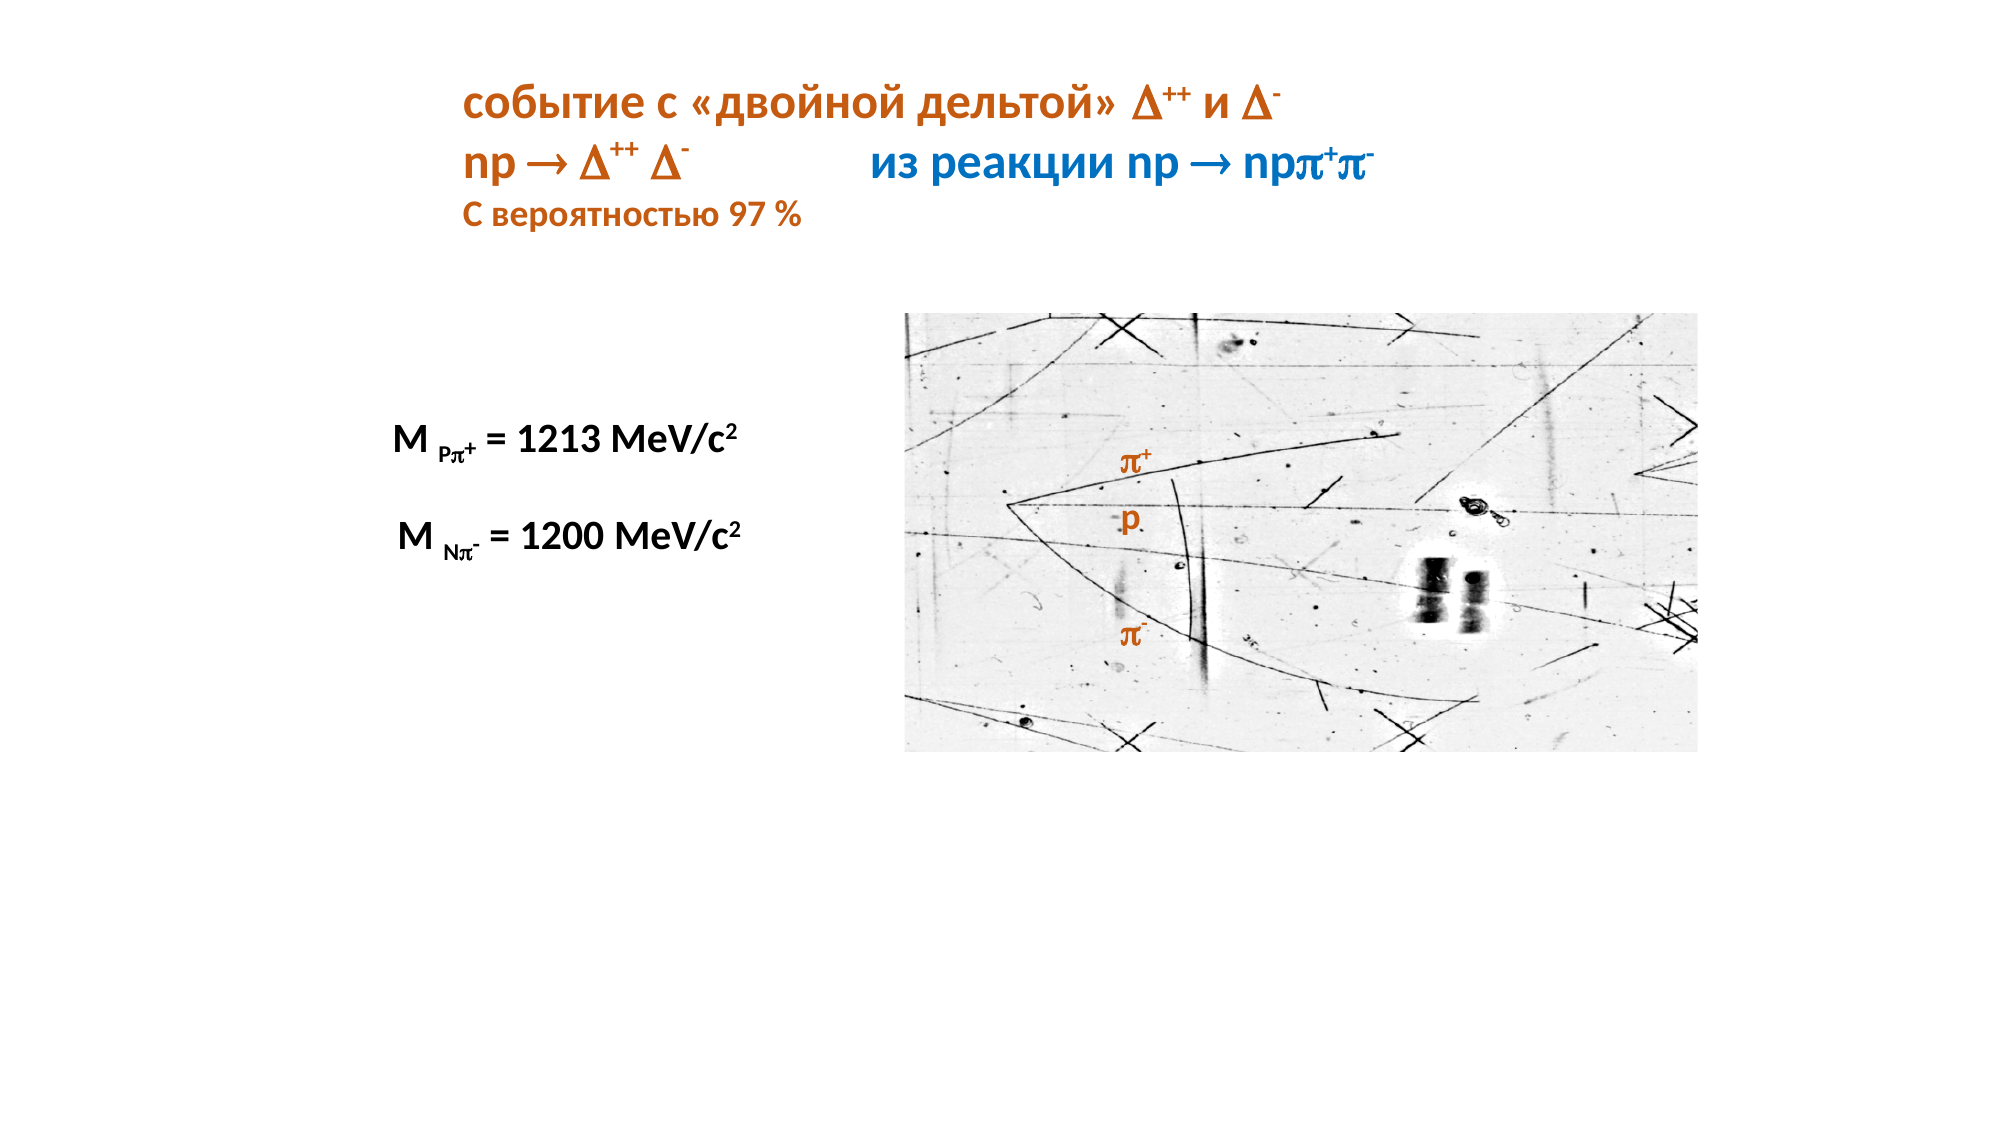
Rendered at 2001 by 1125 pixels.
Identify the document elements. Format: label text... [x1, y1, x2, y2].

text_box событие с «двойной дельтой» ++ и - np  ++ - из реакции np  np+- С вероятностью 97 % [448, 61, 1601, 241]
picture [904, 135, 1698, 929]
text_box M N- = 1200 MeV/c2 [382, 500, 778, 573]
text_box M P+ = 1213 MeV/c2 [377, 402, 773, 475]
